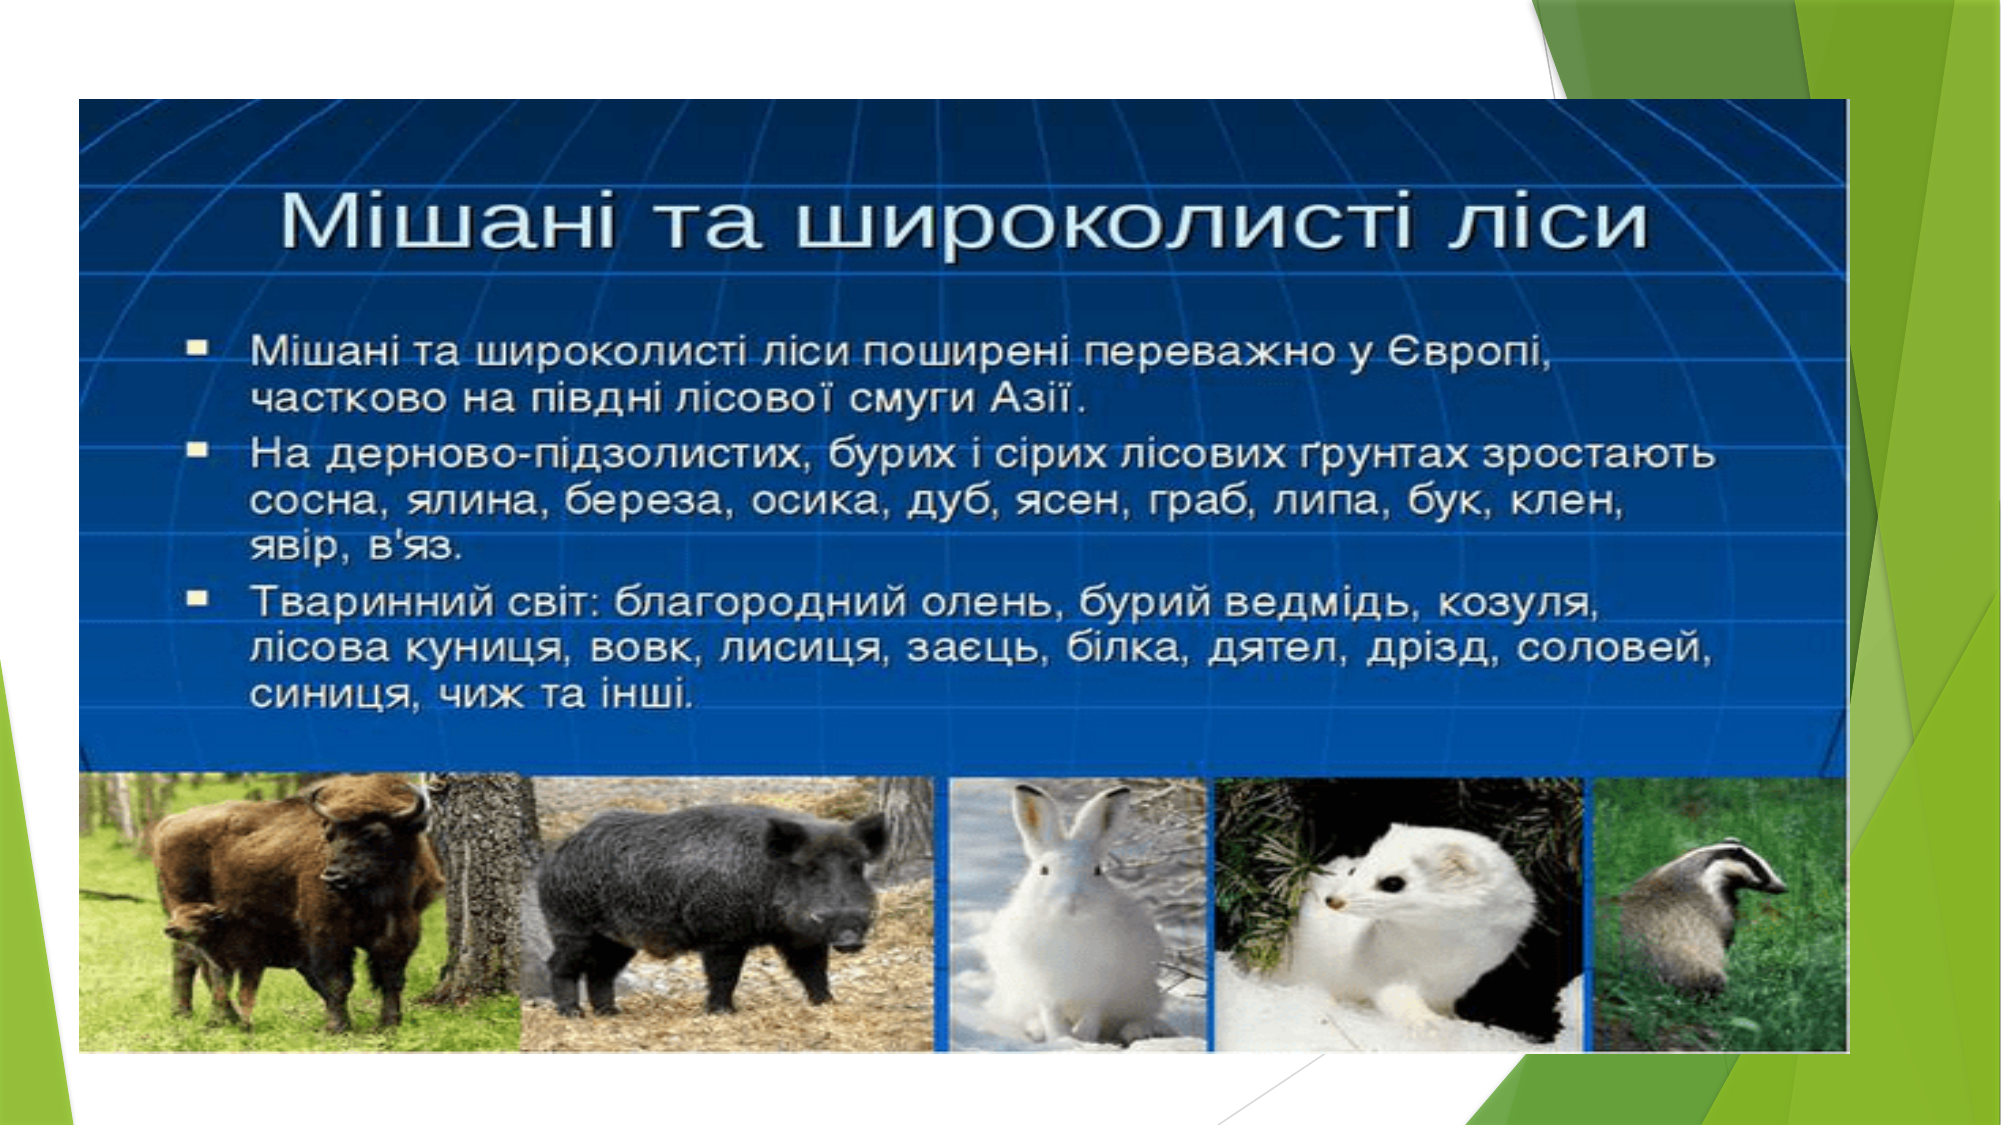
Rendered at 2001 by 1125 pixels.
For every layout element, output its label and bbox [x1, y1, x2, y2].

list [79, 99, 1851, 1054]
